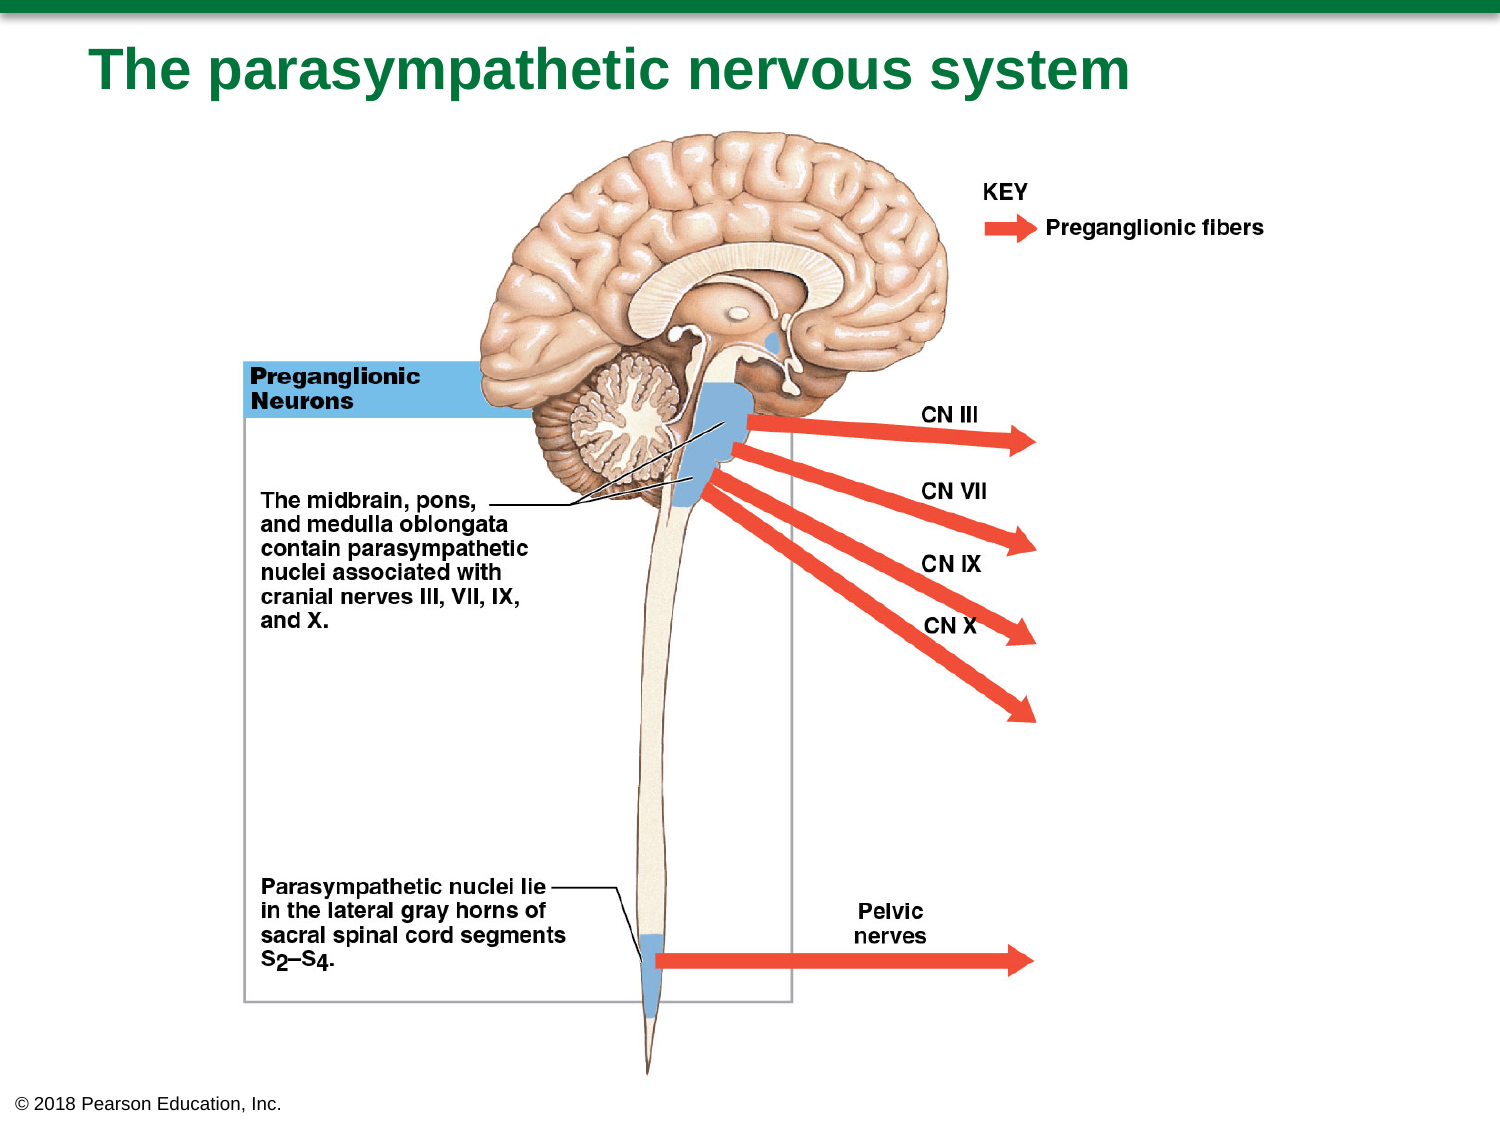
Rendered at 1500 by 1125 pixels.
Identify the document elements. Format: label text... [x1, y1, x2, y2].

picture [237, 122, 1269, 1082]
footer © 2018 Pearson Education, Inc. [0, 1081, 507, 1125]
title The parasympathetic nervous system [73, 31, 1433, 189]
